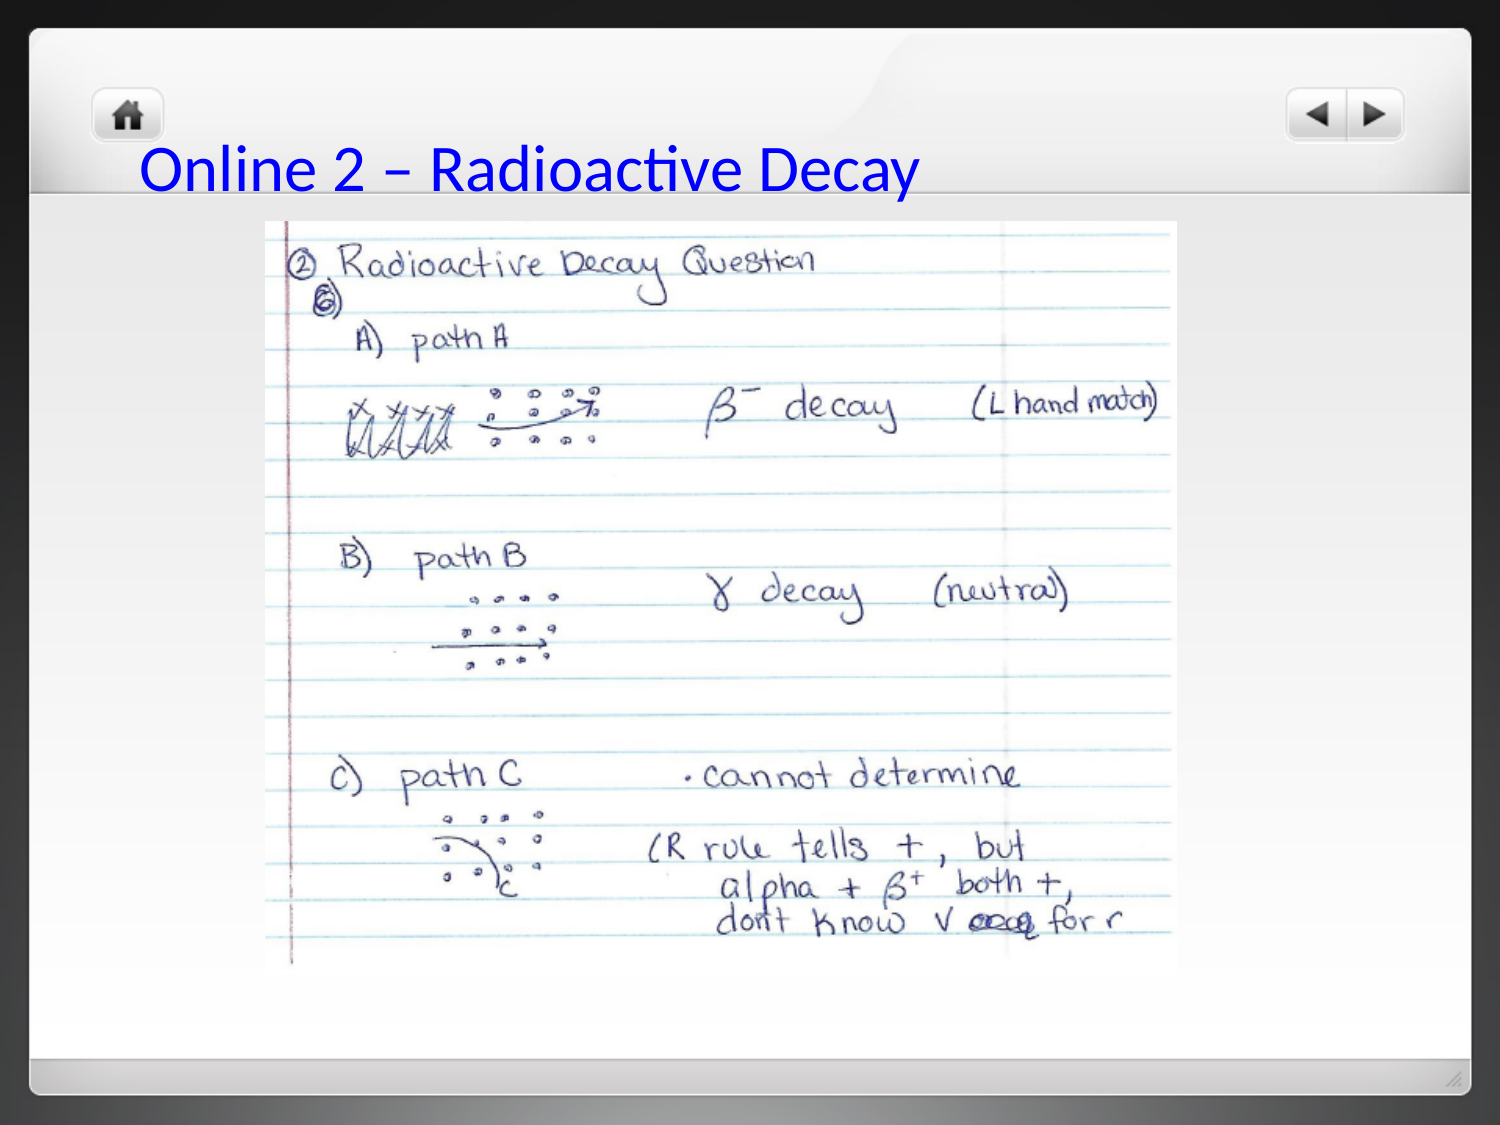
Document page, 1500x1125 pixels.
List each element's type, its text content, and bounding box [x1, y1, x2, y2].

text_box Online 2 – Radioactive Decay [124, 117, 1480, 452]
picture [0, 0, 1500, 1125]
